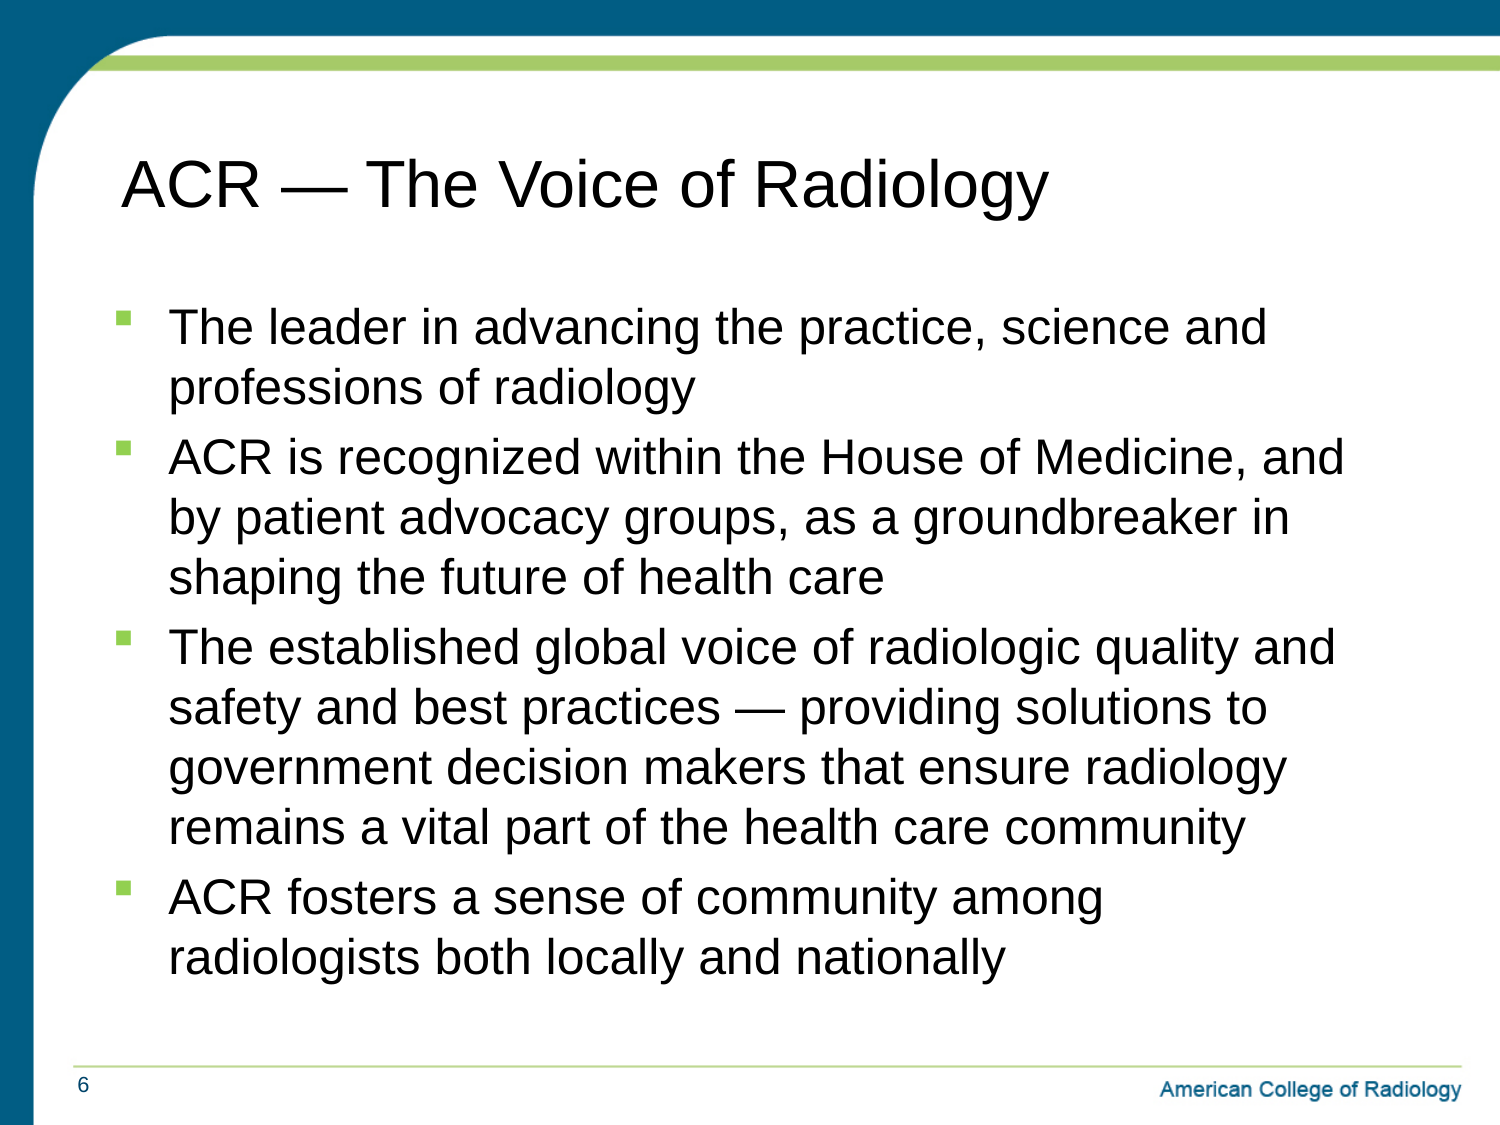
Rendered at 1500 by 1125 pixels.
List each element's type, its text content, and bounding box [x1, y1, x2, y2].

footer 6 [62, 1062, 213, 1125]
title ACR ― The Voice of Radiology [106, 87, 1457, 276]
text_box The leader in advancing the practice, science and professions of radiology ACR is recognized within the House of Medicine, and by patient advocacy groups, as a groundbreaker in shaping the future of health care The established global voice of radiologic quality and safety and best practices — providing solutions to government decision makers that ensure radiology remains a vital part of the health care community ACR fosters a sense of community among radiologists both locally and nationally [97, 287, 1385, 997]
picture [34, 36, 1500, 1125]
